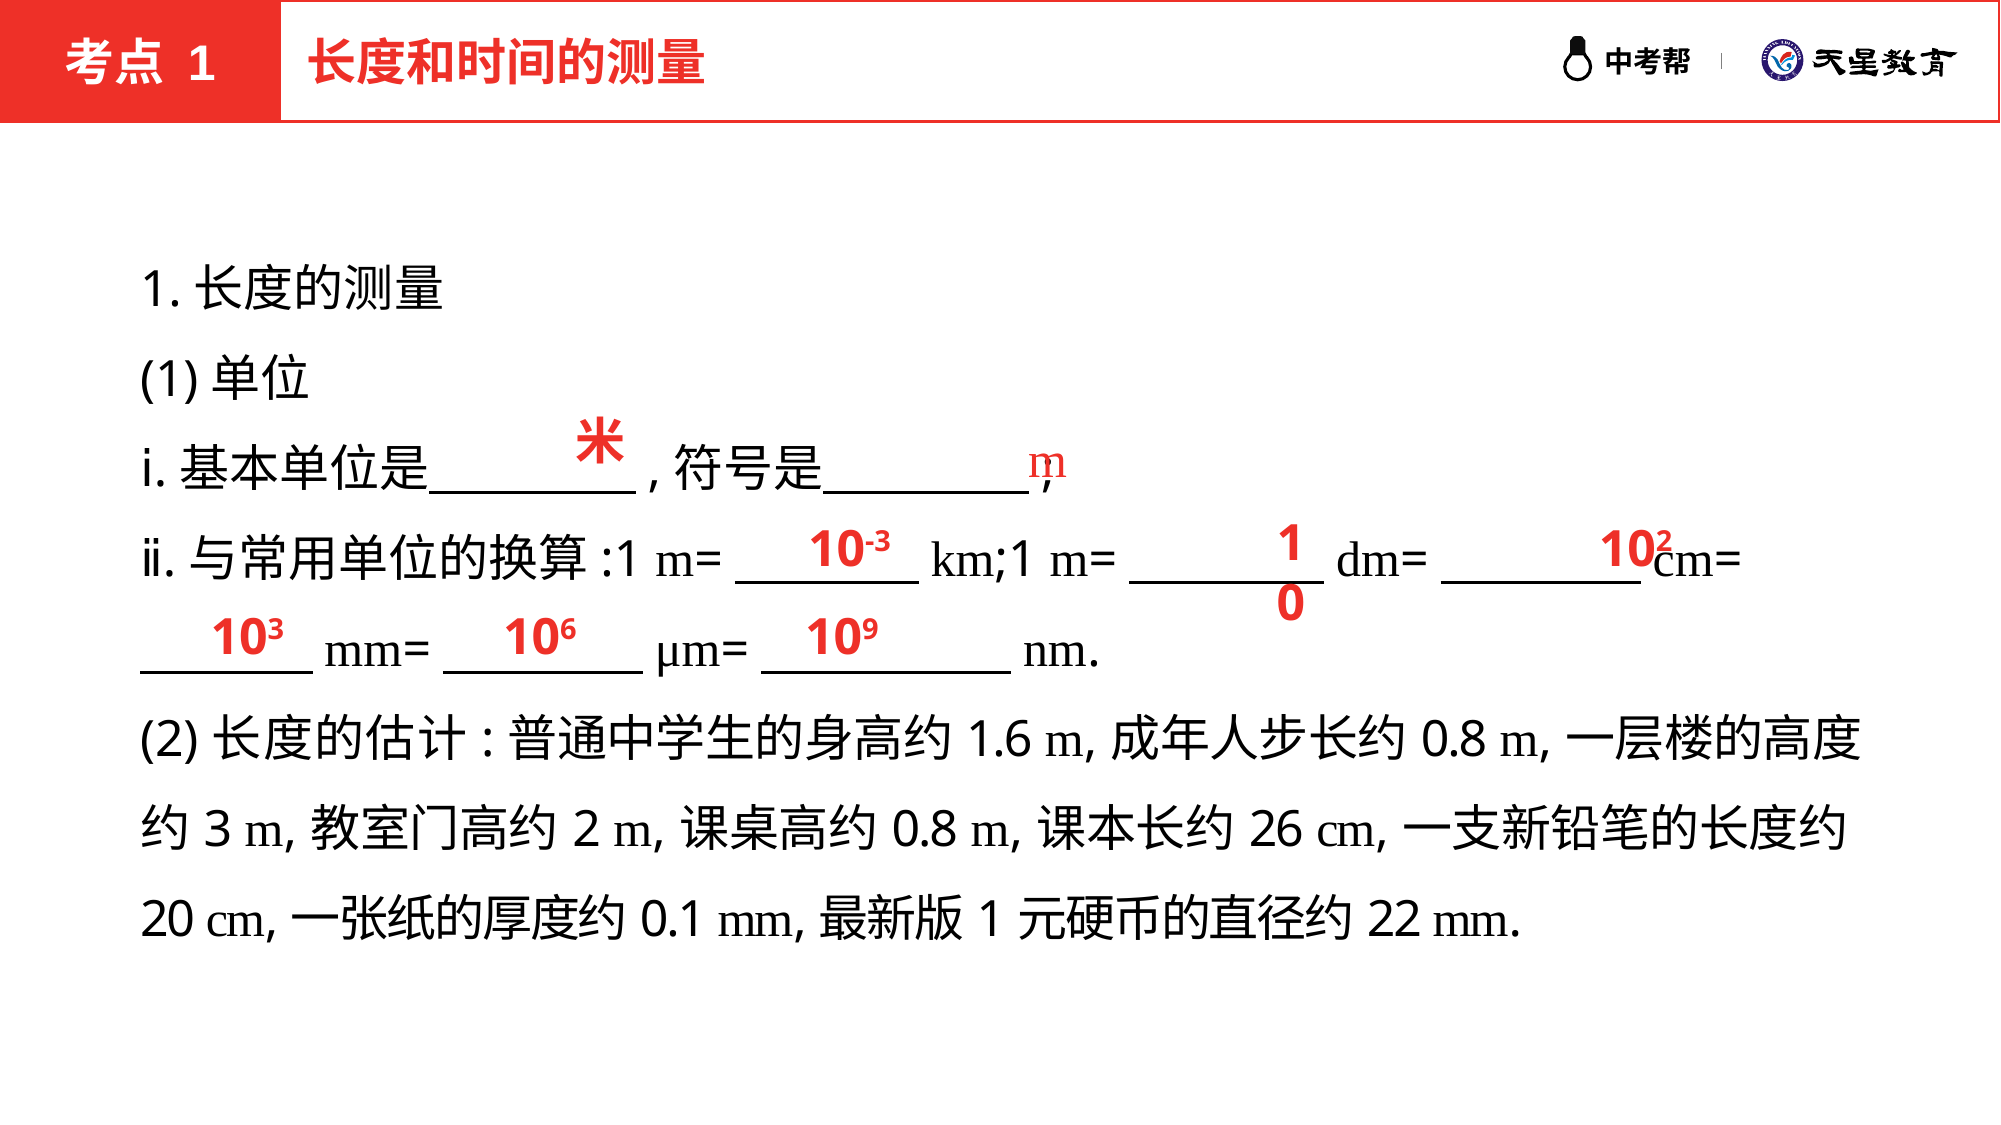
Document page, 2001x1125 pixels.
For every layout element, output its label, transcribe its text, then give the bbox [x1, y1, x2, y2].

text_box 10 [1261, 503, 1345, 638]
text_box 103 [195, 597, 299, 673]
text_box 102 [1584, 509, 1688, 585]
text_box m [1013, 420, 1094, 496]
text_box 长度和时间的测量 [276, 0, 2000, 123]
text_box 10-3 [793, 509, 945, 585]
text_box 109 [790, 597, 894, 673]
text_box 米 [560, 401, 643, 477]
text_box 1.长度的测量 (1)单位 ⅰ.基本单位是 ,符号是 ; ⅱ.与常用单位的换算:1 m= km;1 m= dm= cm= mm= μm= nm. (2)长度的估计:普通中学生的身高约1.6 m,成年人步长约0.8 m,一层楼的高度约3 m,教室门高约2 m,课桌高约0.8 m,课本长约26 cm,一支新铅笔的长度约20 cm,一张纸的厚度约0.1 mm,最新版1元硬币的直径约22 mm. [125, 219, 1875, 954]
text_box 106 [488, 597, 592, 673]
text_box 考点 1 [1, 0, 280, 122]
